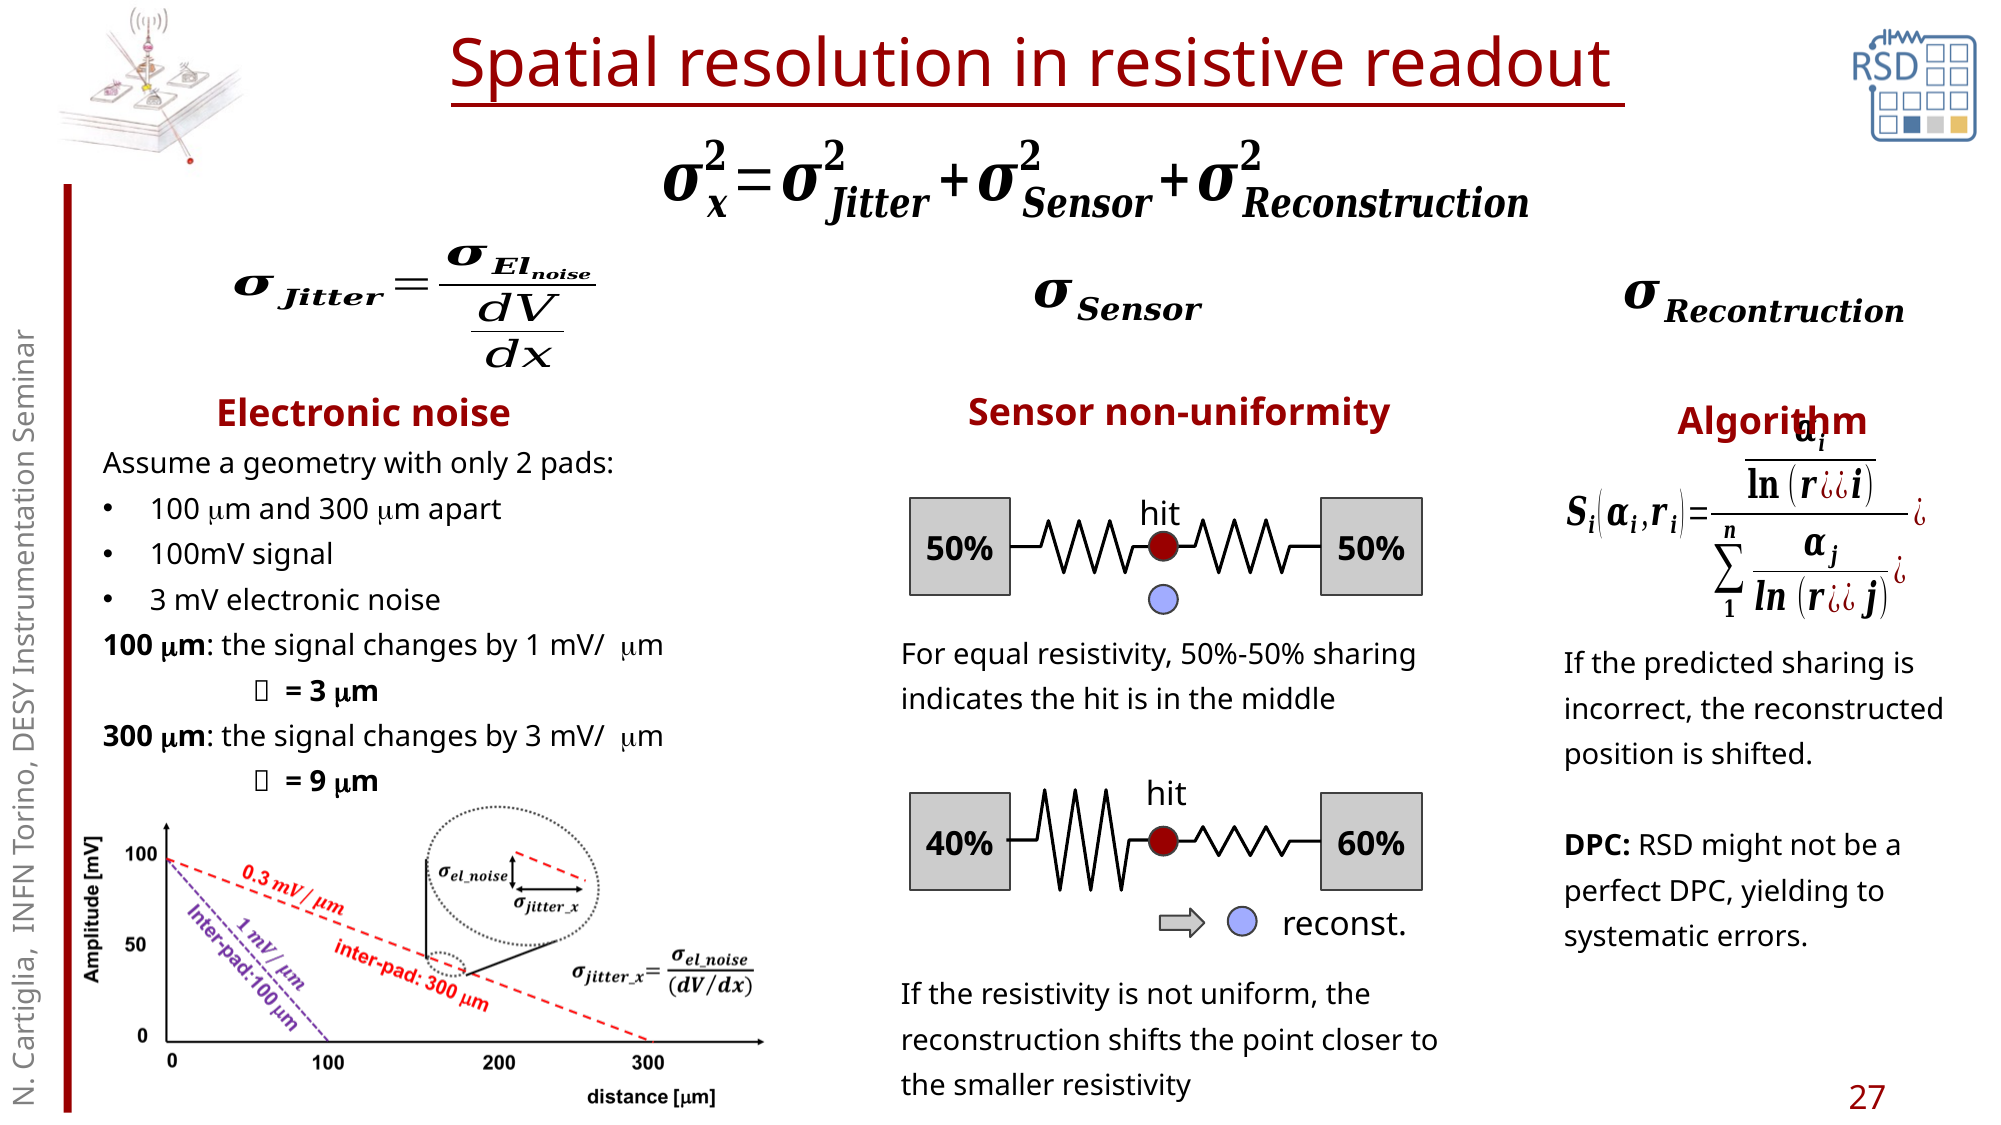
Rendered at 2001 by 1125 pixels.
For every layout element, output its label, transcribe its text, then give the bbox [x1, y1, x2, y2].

slide_number 27 [1833, 1073, 1956, 1125]
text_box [1548, 262, 1981, 1006]
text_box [885, 261, 1488, 1125]
picture [1845, 108, 1983, 149]
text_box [70, 232, 792, 1120]
footer N. Cartiglia, INFN Torino, DESY Instrumentation Seminar [0, 23, 54, 1123]
title Spatial resolution in resistive readout [61, 0, 2000, 108]
picture [41, 0, 258, 184]
